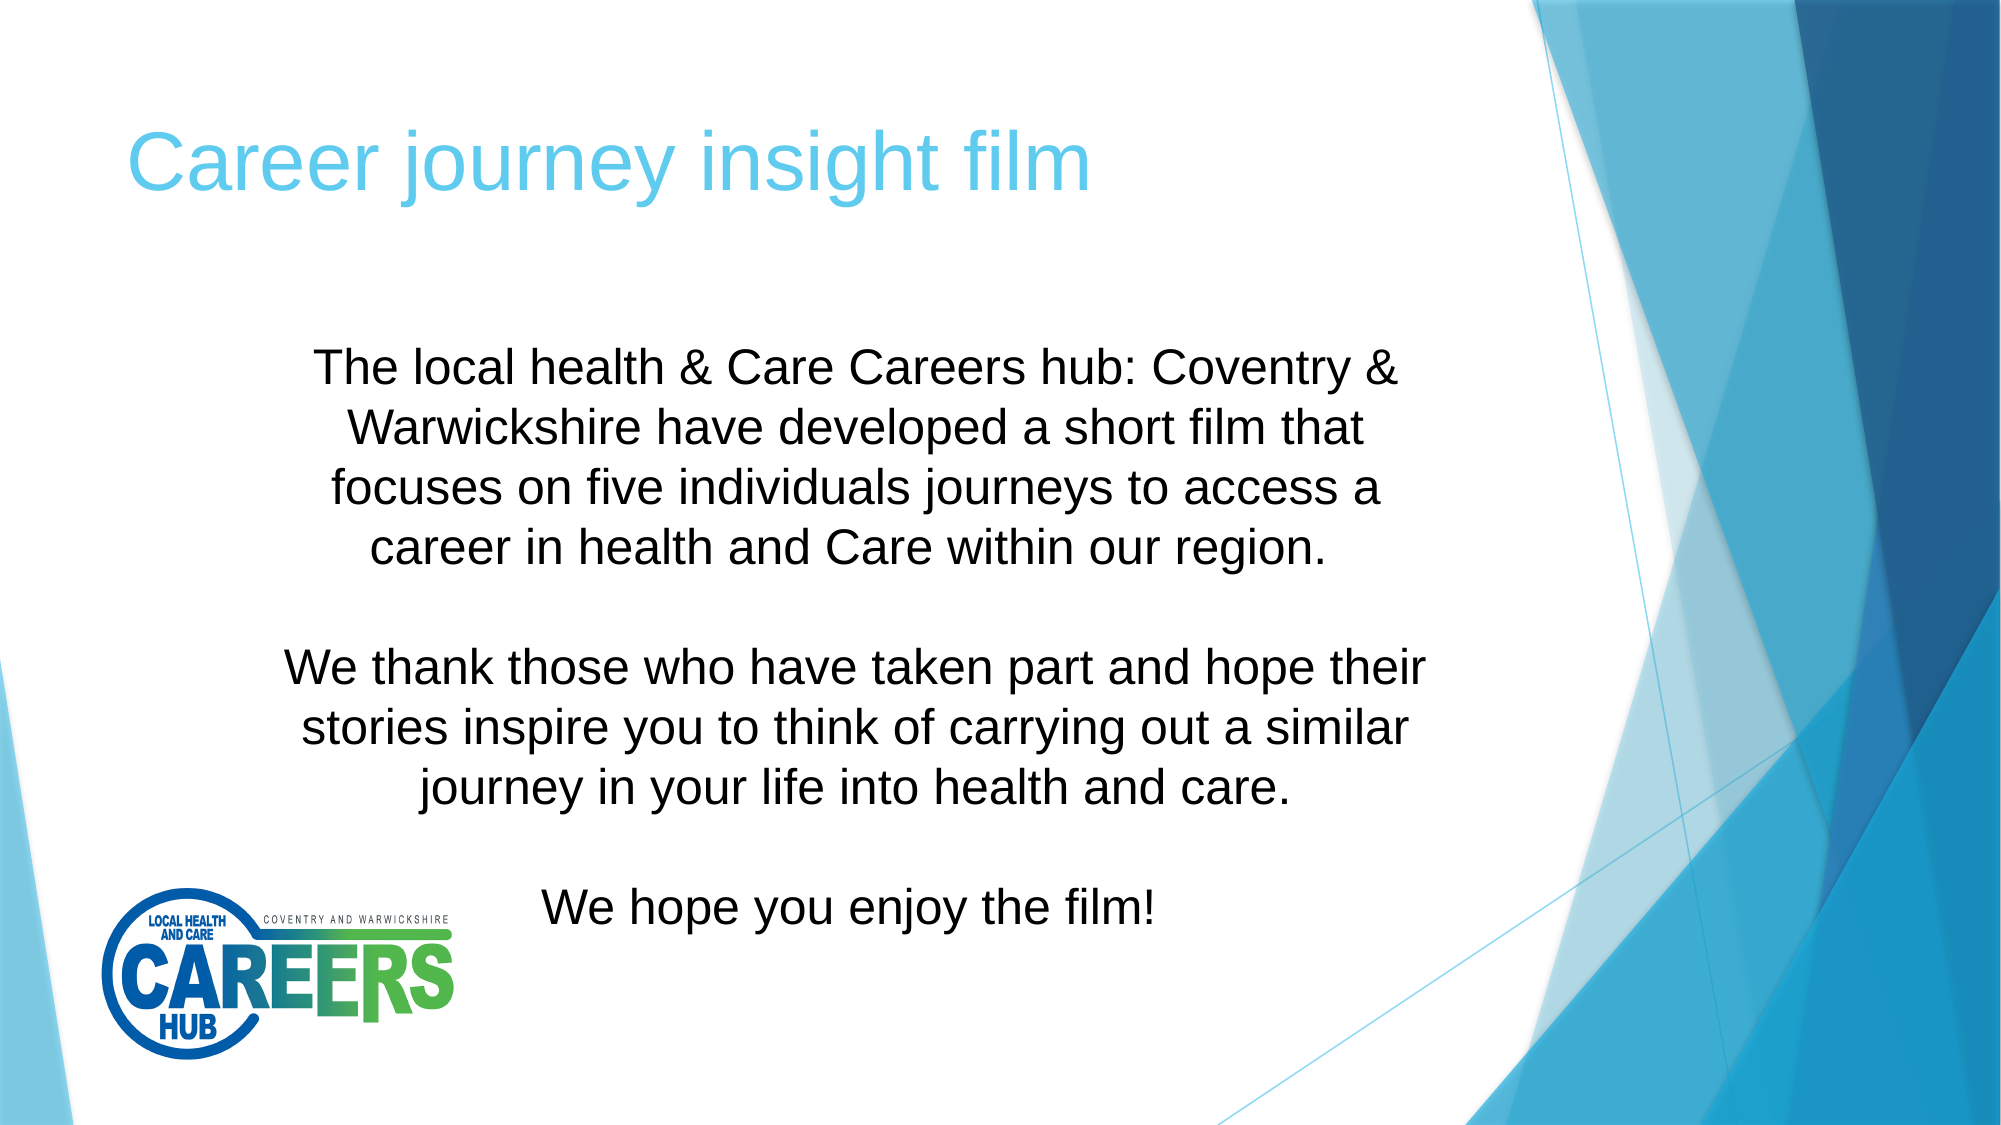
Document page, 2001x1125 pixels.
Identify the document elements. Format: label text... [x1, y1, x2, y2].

picture [73, 868, 496, 1081]
text_box The local health & Care Careers hub: Coventry & Warwickshire have developed a short film that focuses on five individuals journeys to access a career in health and Care within our region. We thank those who have taken part and hope their stories inspire you to think of carrying out a similar journey in your life into health and care. We hope you enjoy the film! [243, 326, 1469, 942]
title Career journey insight film [111, 99, 1522, 244]
